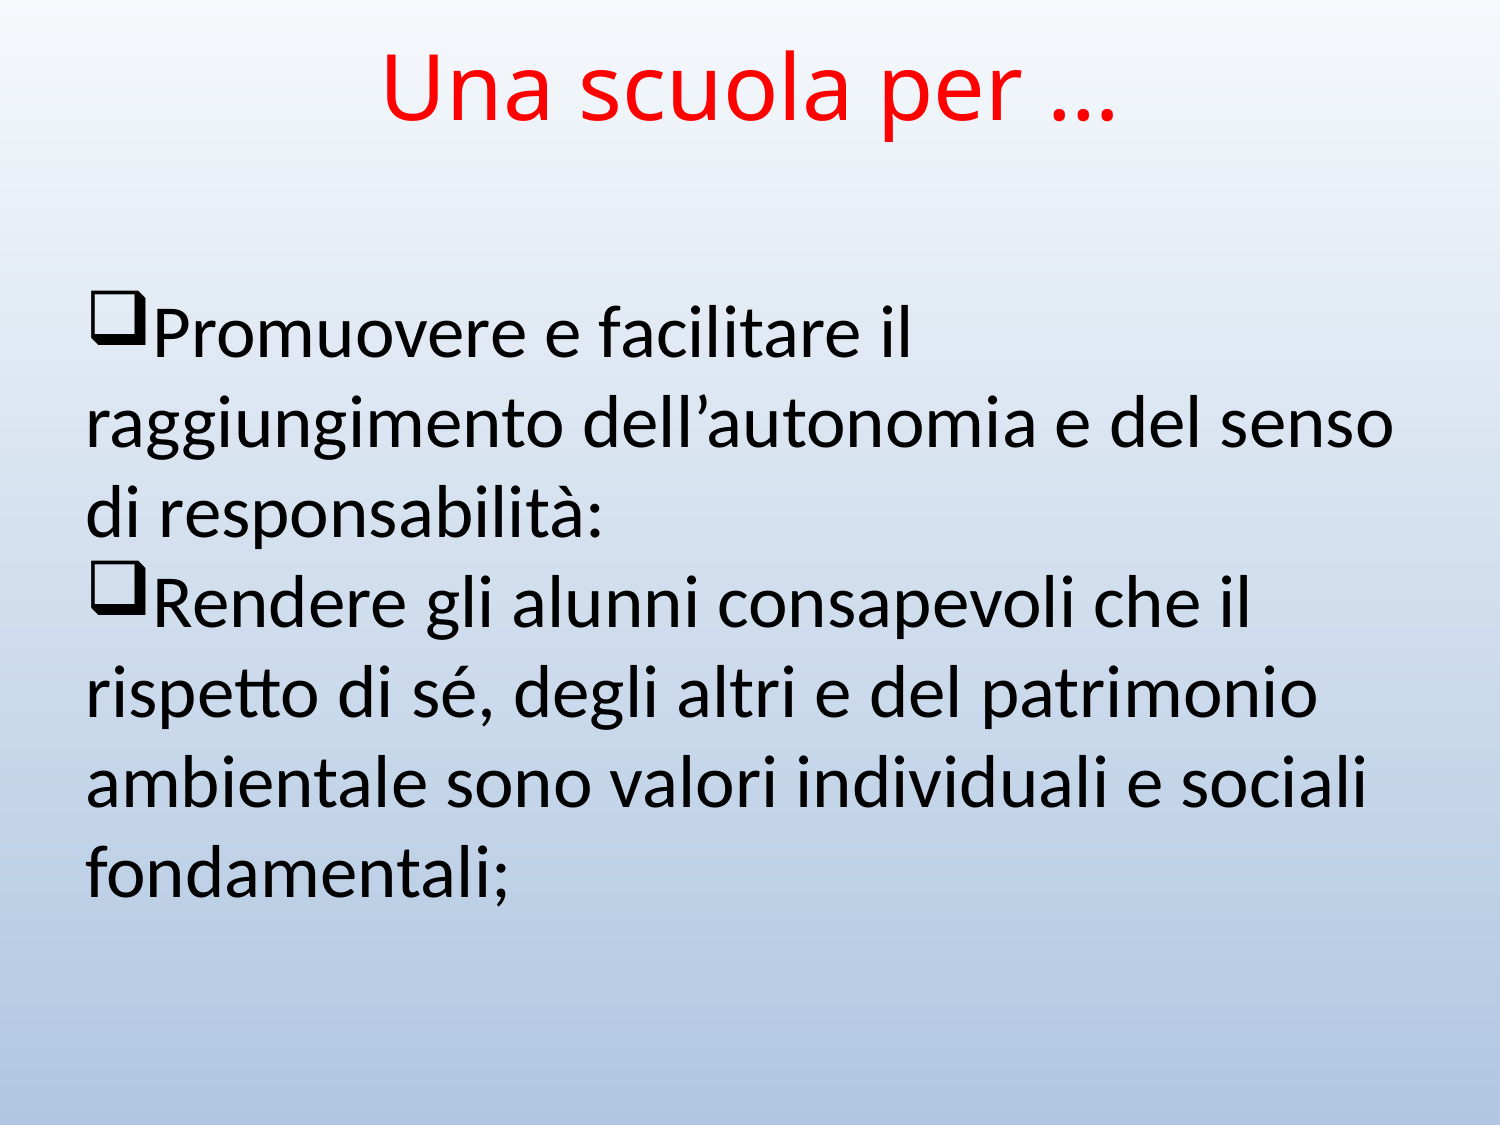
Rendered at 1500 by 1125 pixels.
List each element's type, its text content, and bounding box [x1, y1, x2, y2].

text_box Promuovere e facilitare il raggiungimento dell’autonomia e del senso di responsabilità: Rendere gli alunni consapevoli che il rispetto di sé, degli altri e del patrimonio ambientale sono valori individuali e sociali fondamentali; [70, 199, 1421, 996]
title Una scuola per … [74, 44, 1426, 233]
